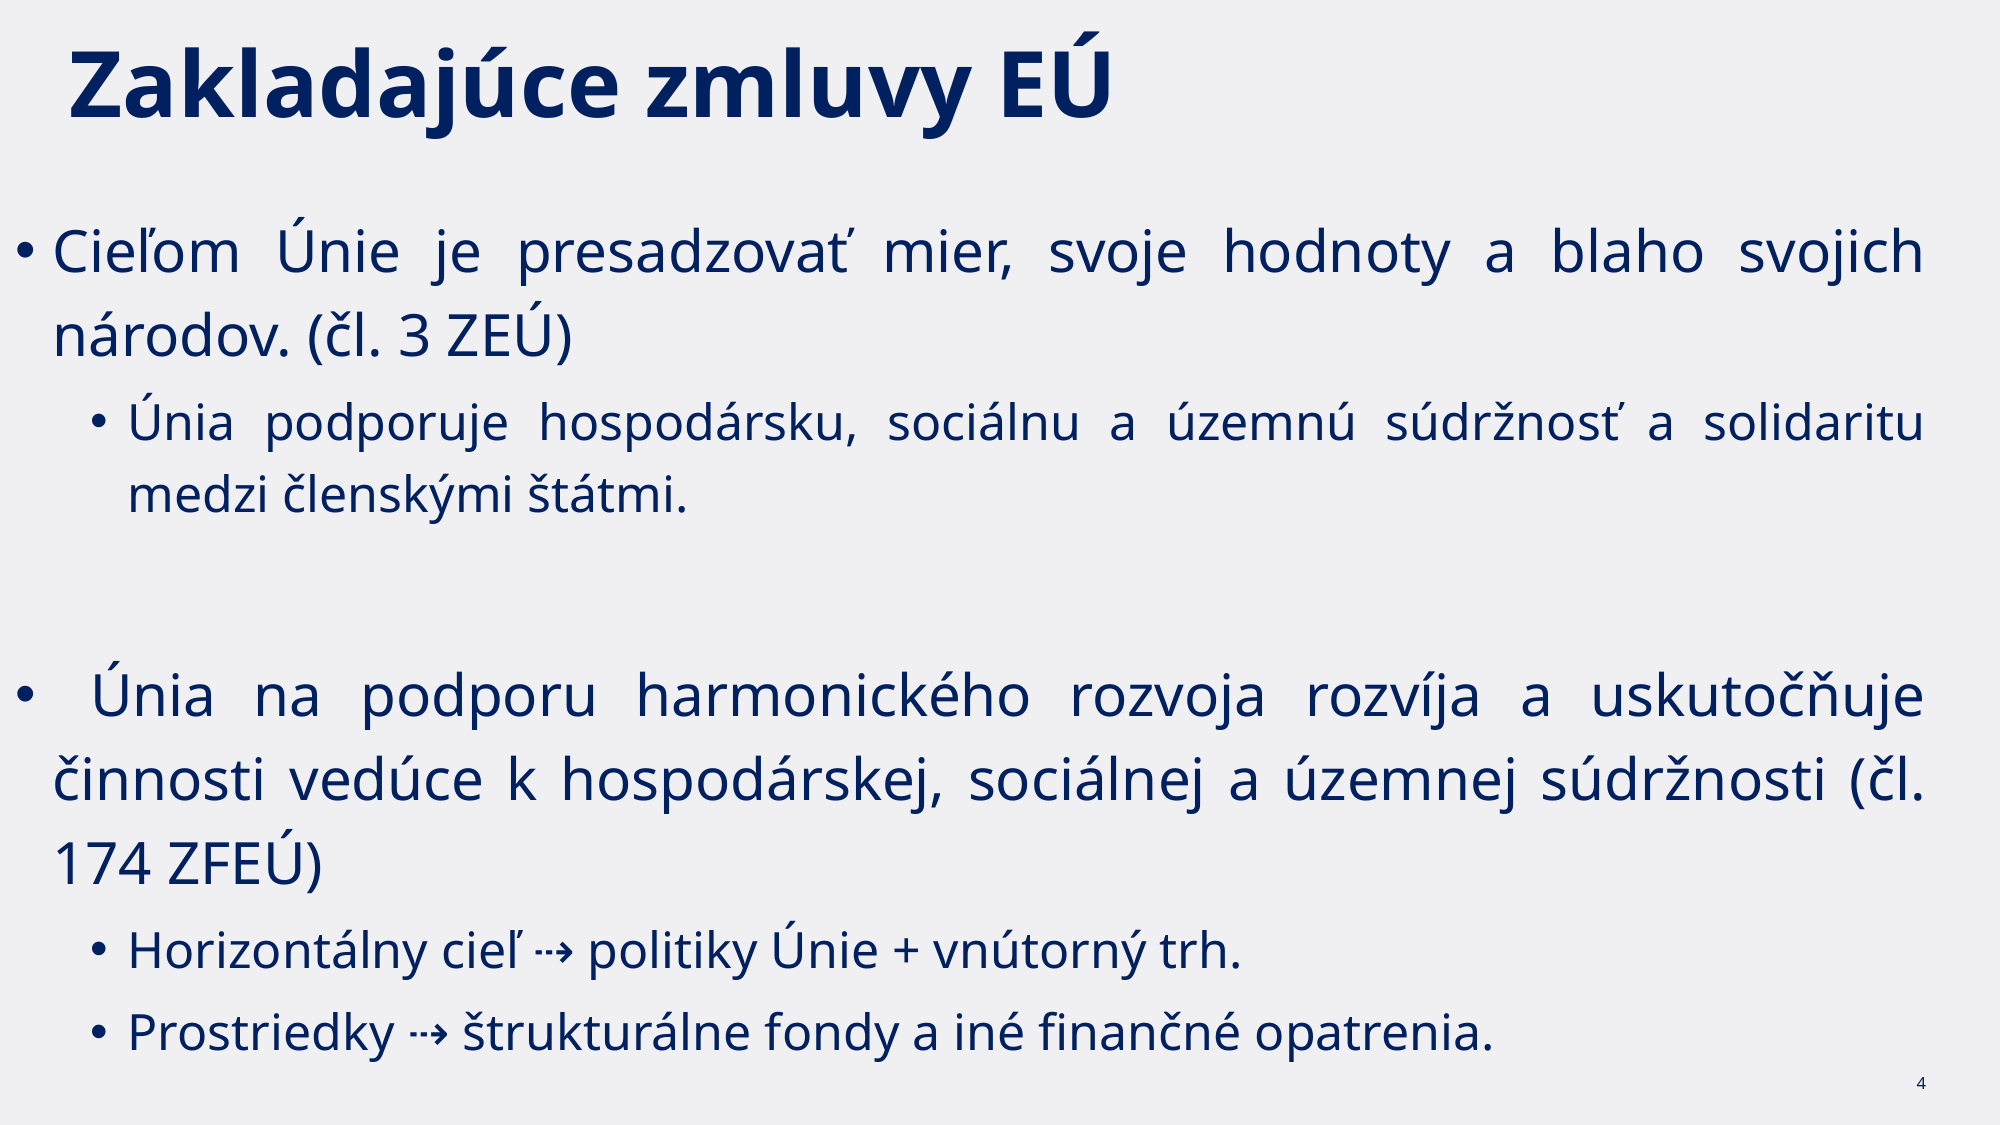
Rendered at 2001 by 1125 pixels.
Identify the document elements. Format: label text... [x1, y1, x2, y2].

slide_number 4 [1870, 1054, 1942, 1114]
title Zakladajúce zmluvy EÚ [55, 0, 1689, 145]
list Cieľom Únie je presadzovať mier, svoje hodnoty a blaho svojich národov. (čl. 3 ZEÚ) Únia podporuje hospodársku, sociálnu a územnú súdržnosť a solidaritu medzi členskými štátmi. Únia na podporu harmonického rozvoja rozvíja a uskutočňuje činnosti vedúce k hospodárskej, sociálnej a územnej súdržnosti (čl. 174 ZFEÚ) Horizontálny cieľ ⇢ politiky Únie + vnútorný trh. Prostriedky ⇢ štrukturálne fondy a iné finančné opatrenia. [0, 192, 1942, 1114]
